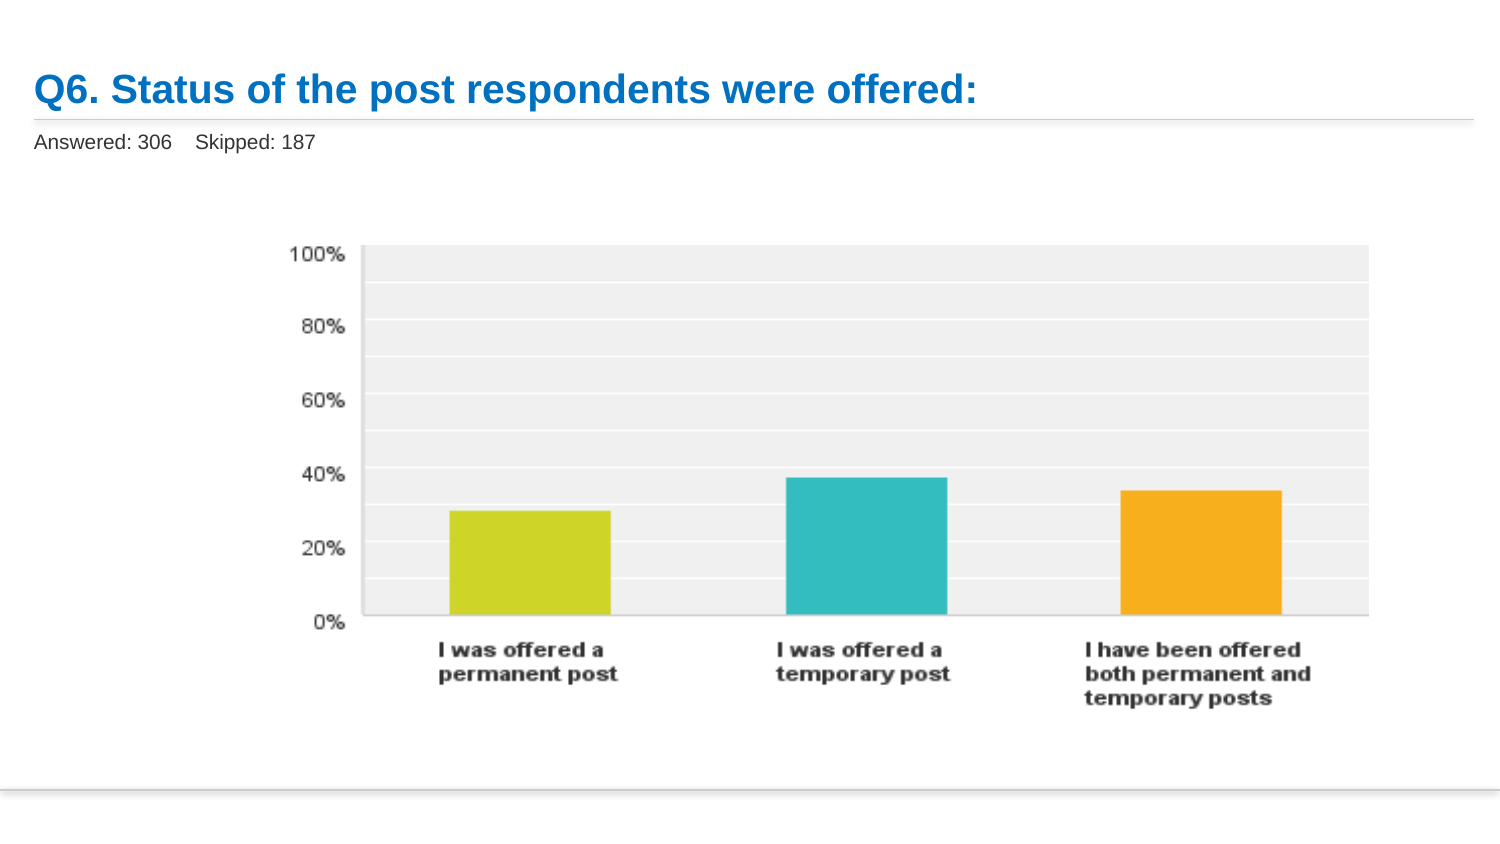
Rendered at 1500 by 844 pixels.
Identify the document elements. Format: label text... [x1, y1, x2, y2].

picture [171, 245, 1370, 735]
title Q6. Status of the post respondents were offered: [18, 54, 1369, 119]
list Answered: 306 Skipped: 187 [18, 120, 894, 162]
